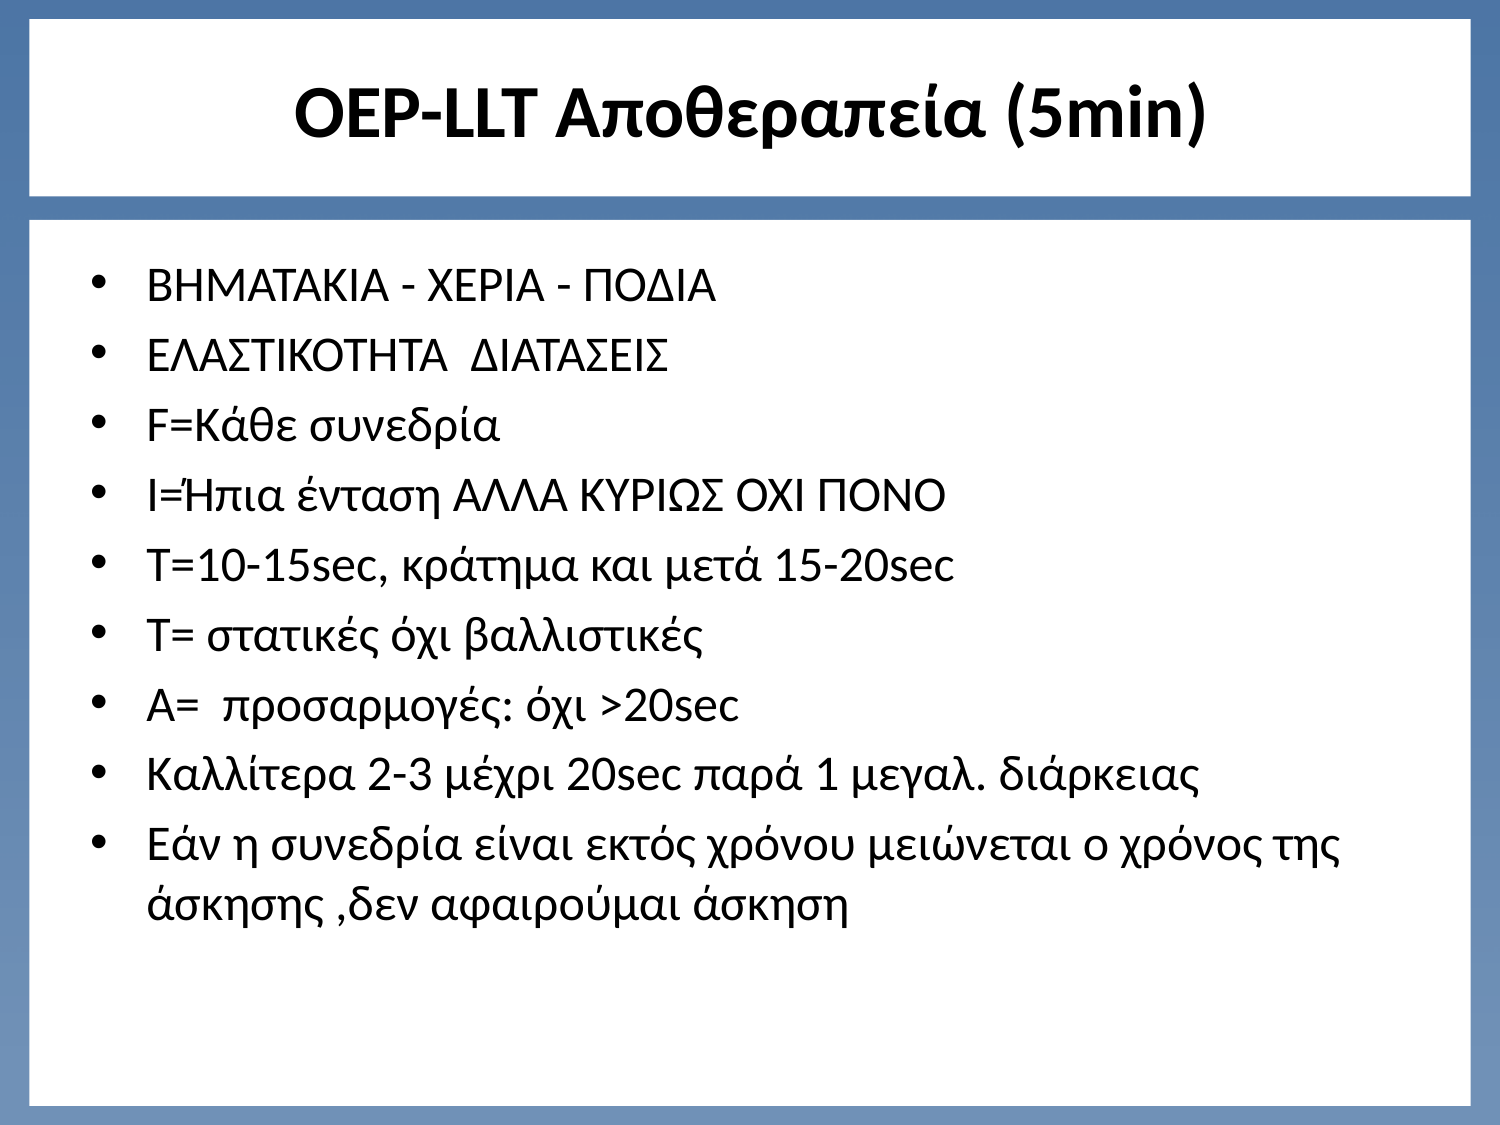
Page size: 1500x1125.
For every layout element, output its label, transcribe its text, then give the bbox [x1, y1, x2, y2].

title OEP-LLT Αποθεραπεία (5min) [76, 19, 1427, 197]
list ΒΗΜΑΤΑΚΙΑ - ΧΕΡΙΑ - ΠΟΔΙΑ ΕΛΑΣΤΙΚΟΤΗΤΑ ΔΙΑΤΑΣΕΙΣ F=Κάθε συνεδρία I=Ήπια ένταση ΑΛΛΑ ΚΥΡΙΩΣ ΌΧΙ ΠΟΝΟ Τ=10-15sec, κράτημα και μετά 15-20sec T= στατικές όχι βαλλιστικές Α= προσαρμογές: όχι >20sec Καλλίτερα 2-3 μέχρι 20sec παρά 1 μεγαλ. διάρκειας Εάν η συνεδρία είναι εκτός χρόνου μειώνεται ο χρόνος της άσκησης ,δεν αφαιρούμαι άσκηση [75, 243, 1425, 1024]
